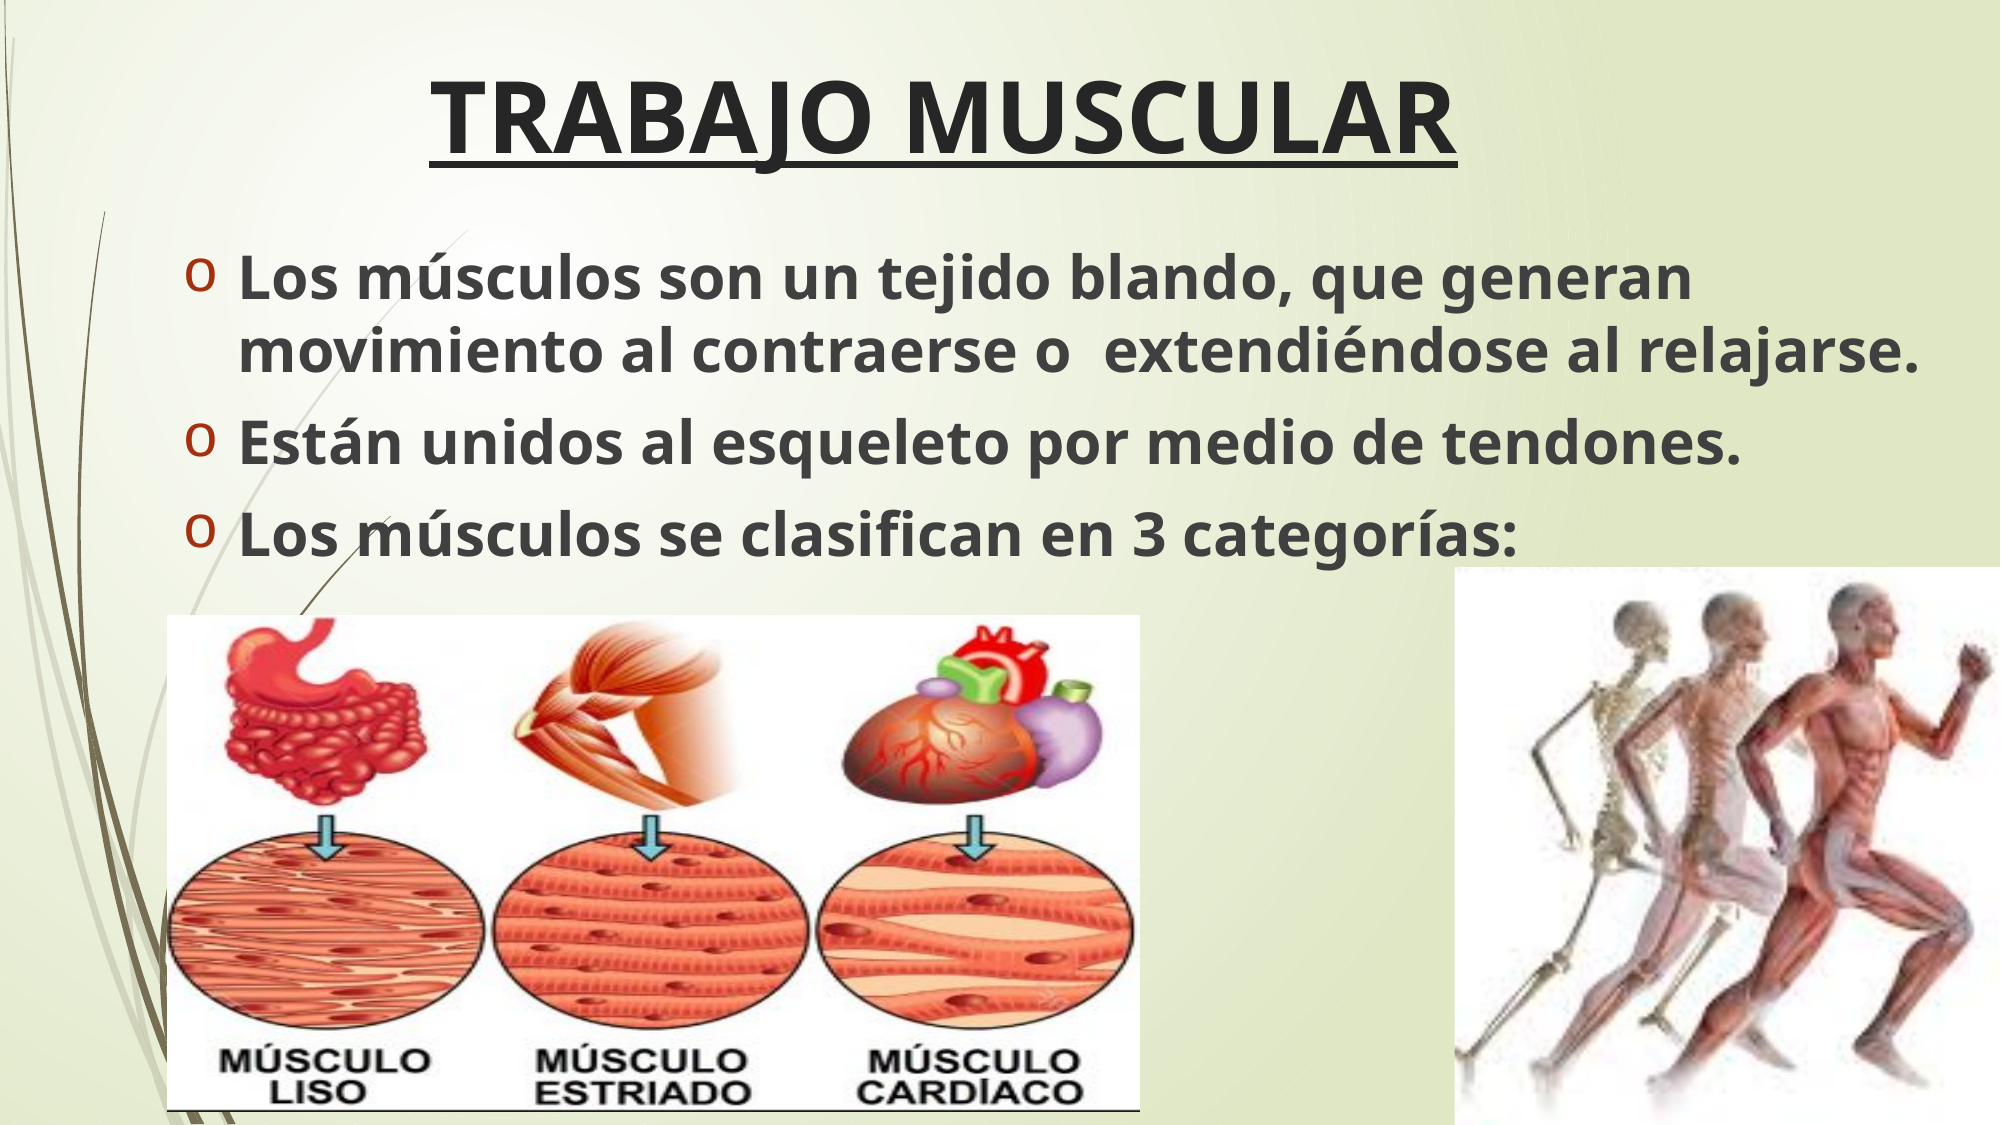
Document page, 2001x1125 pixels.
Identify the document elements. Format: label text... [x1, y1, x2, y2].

picture [1454, 567, 2000, 1125]
title TRABAJO MUSCULAR [414, 46, 1761, 182]
list Los músculos son un tejido blando, que generan movimiento al contraerse o extendiéndose al relajarse. Están unidos al esqueleto por medio de tendones. Los músculos se clasifican en 3 categorías: [167, 231, 1950, 602]
picture [167, 614, 1140, 1112]
